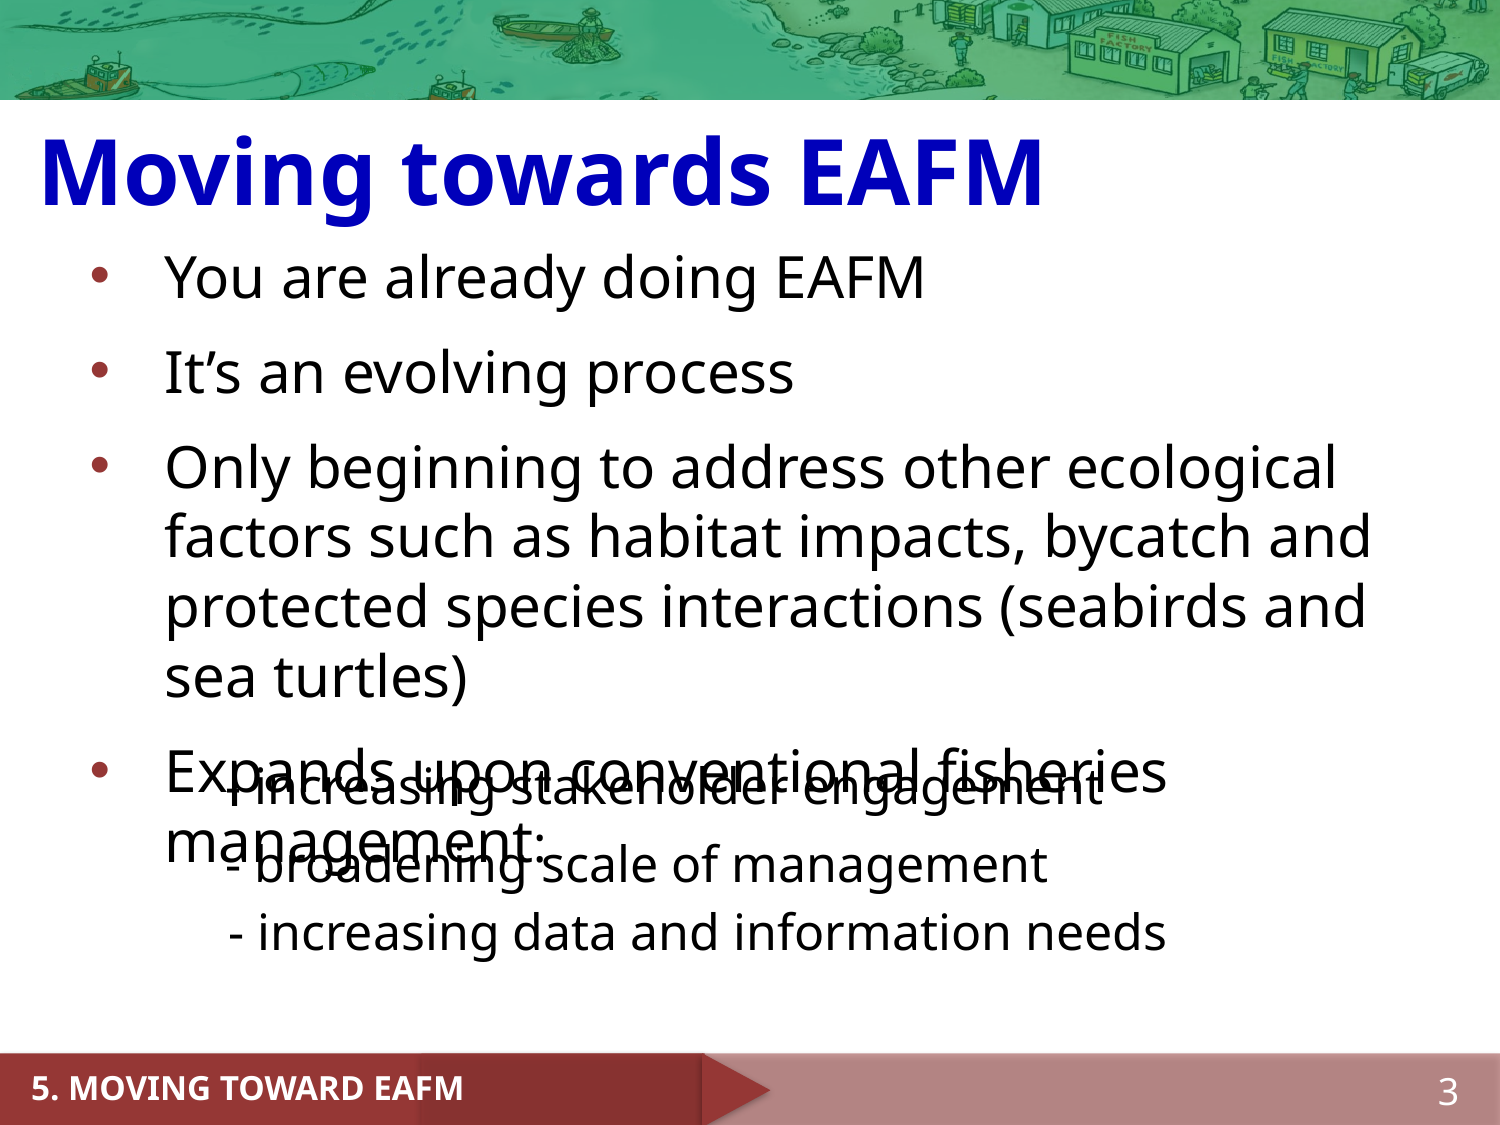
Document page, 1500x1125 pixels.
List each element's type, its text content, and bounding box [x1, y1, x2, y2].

text_box You are already doing EAFM It’s an evolving process Only beginning to address other ecological factors such as habitat impacts, bycatch and protected species interactions (seabirds and sea turtles) Expands upon conventional fisheries management: [74, 232, 1424, 790]
text_box - broadening scale of management [210, 825, 1500, 913]
text_box - increasing data and information needs [213, 892, 1500, 992]
picture [0, 0, 1500, 100]
text_box Moving towards EAFM [22, 106, 1500, 308]
text_box - increasing stakeholder engagement [210, 747, 1500, 805]
text_box 3 [1423, 1060, 1500, 1125]
